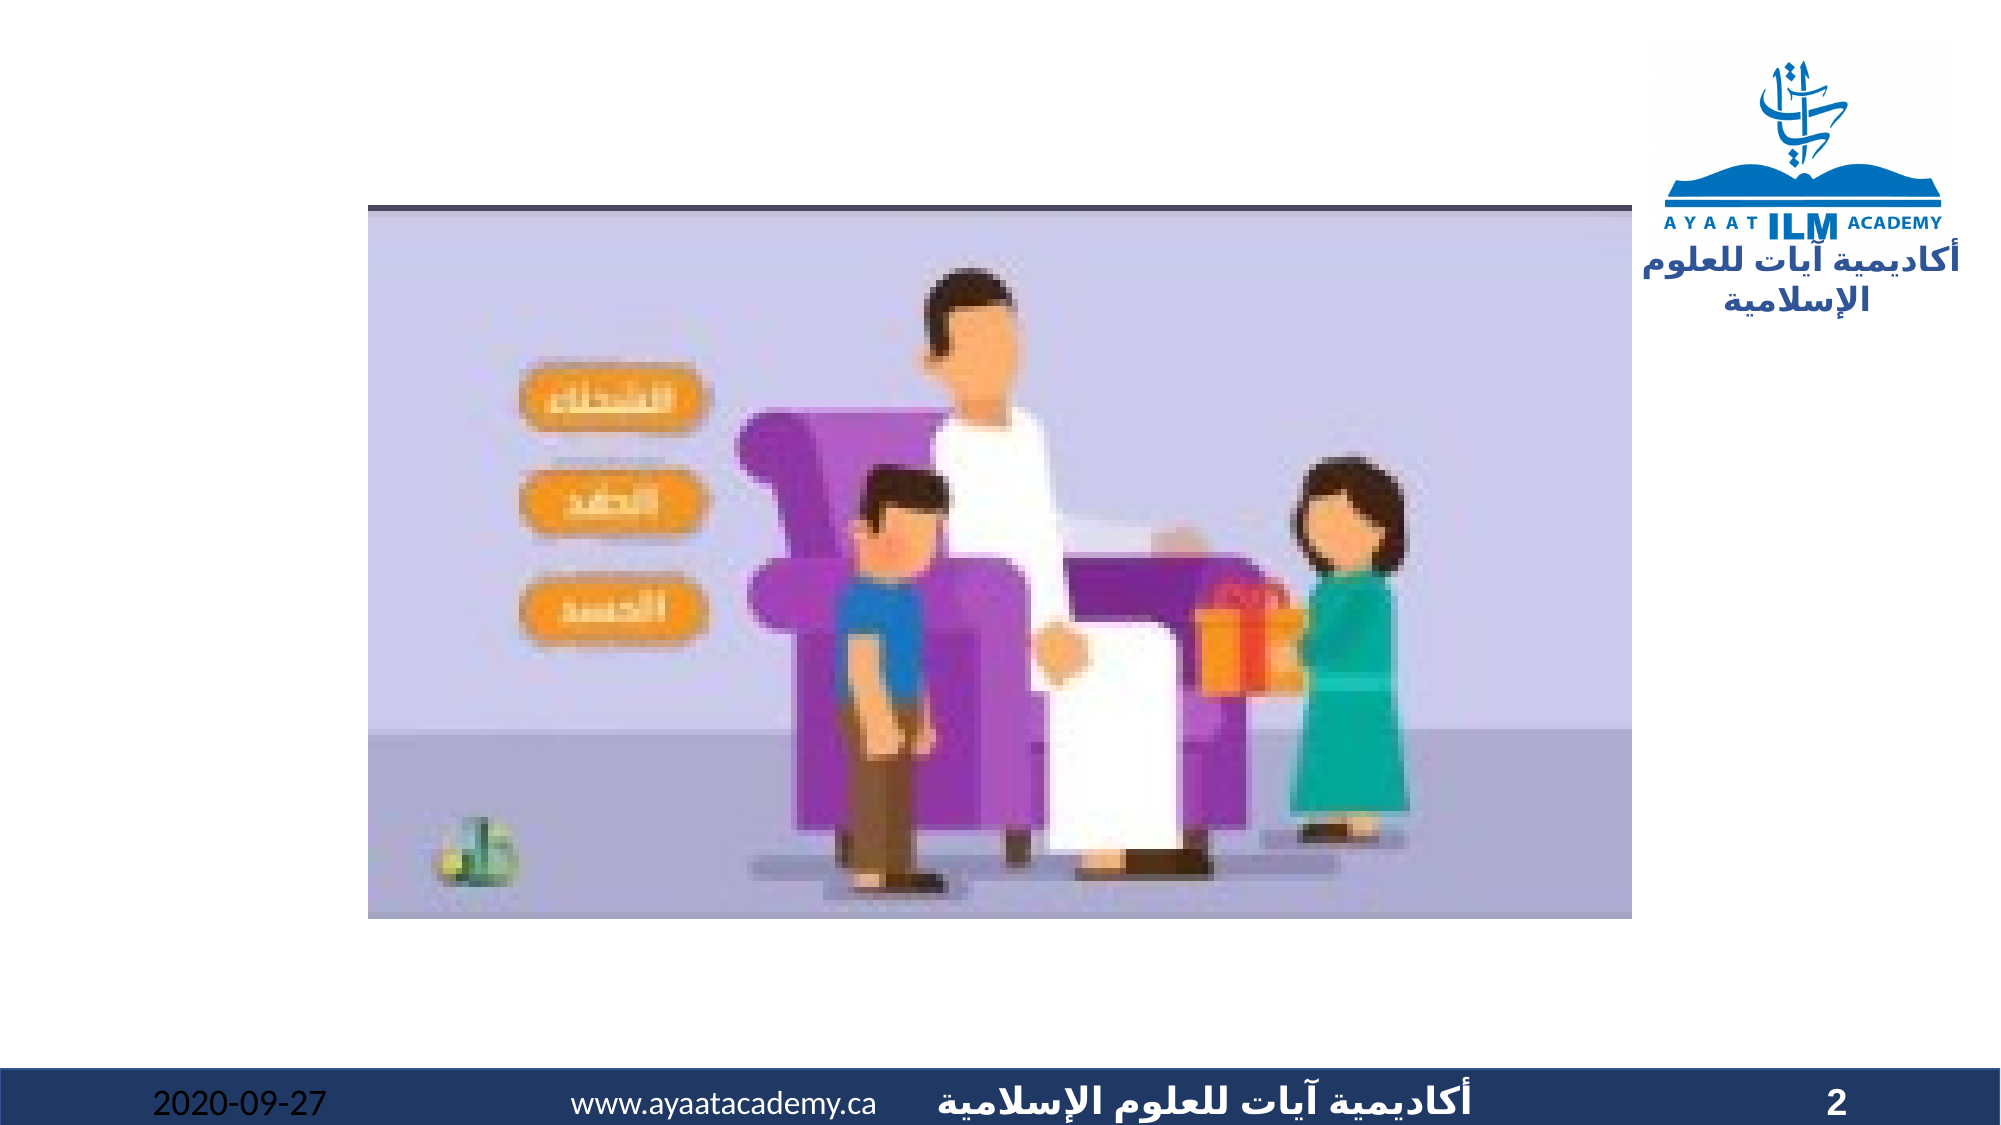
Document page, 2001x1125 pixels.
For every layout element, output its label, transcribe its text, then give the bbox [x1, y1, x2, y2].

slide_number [137, 1070, 588, 1125]
slide_number 2 [1412, 1070, 1863, 1125]
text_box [367, 205, 1633, 920]
picture [1651, 37, 1952, 257]
